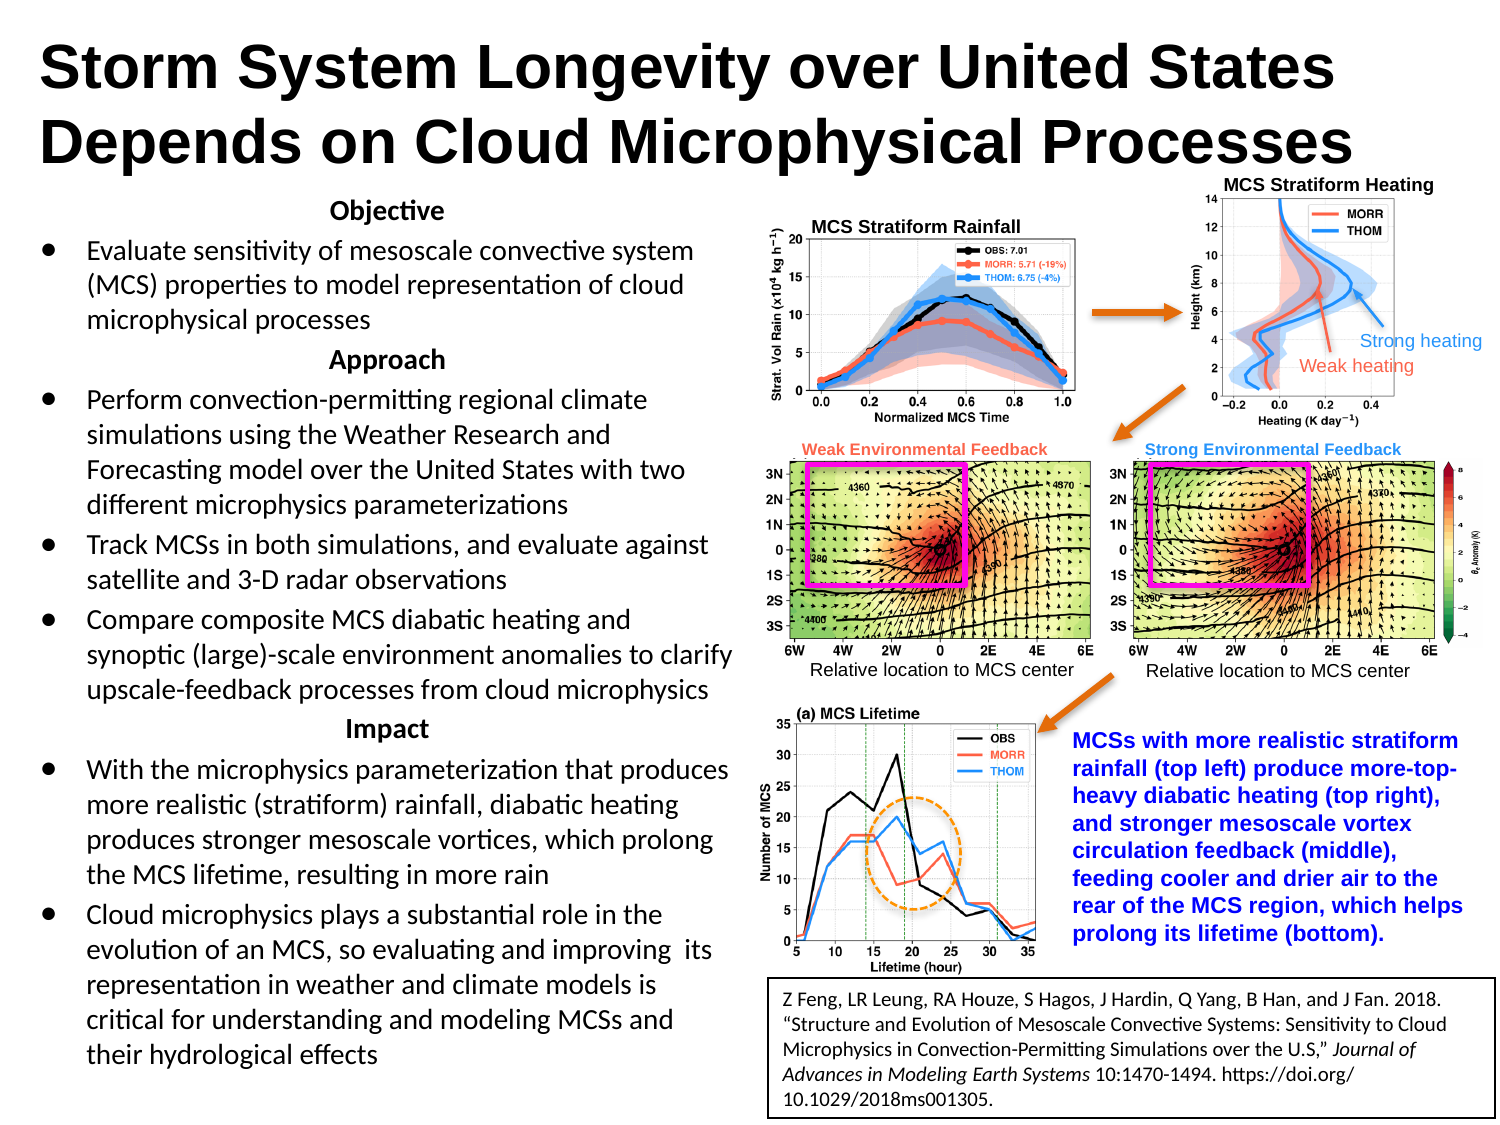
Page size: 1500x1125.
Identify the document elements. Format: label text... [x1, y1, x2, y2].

text_box Storm System Longevity over United States Depends on Cloud Microphysical Processes [24, 18, 1478, 184]
text_box Strong heating [1458, 321, 1498, 359]
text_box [762, 198, 1083, 428]
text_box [1182, 158, 1453, 428]
text_box Z Feng, LR Leung, RA Houze, S Hagos, J Hardin, Q Yang, B Han, and J Fan. 2018. “Structure and Evolution of Mesoscale Convective Systems: Sensitivity to Cloud Microphysics in Convection-Permitting Simulations over the U.S,” Journal of Advances in Modeling Earth Systems 10:1470-1494. https://doi.org/ 10.1029/2018ms001305. [767, 977, 1496, 1118]
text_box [1112, 386, 1185, 428]
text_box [1351, 287, 1384, 327]
text_box MCSs with more realistic stratiform rainfall (top left) produce more-top-heavy diabatic heating (top right), and stronger mesoscale vortex circulation feedback (middle), feeding cooler and drier air to the rear of the MCS region, which helps prolong its lifetime (bottom). [1057, 718, 1494, 954]
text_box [1316, 286, 1331, 353]
text_box Objective Evaluate sensitivity of mesoscale convective system (MCS) properties to model representation of cloud microphysical processes Approach Perform convection-permitting regional climate simulations using the Weather Research and Forecasting model over the United States with two different microphysics parameterizations Track MCSs in both simulations, and evaluate against satellite and 3-D radar observations Compare composite MCS diabatic heating and synoptic (large)-scale environment anomalies to clarify upscale-feedback processes from cloud microphysics Impact With the microphysics parameterization that produces more realistic (stratiform) rainfall, diabatic heating produces stronger mesoscale vortices, which prolong the MCS lifetime, resulting in more rain Cloud microphysics plays a substantial role in the evolution of an MCS, so evaluating and improving its representation in weather and climate models is critical for understanding and modeling MCSs and their hydrological effects [24, 184, 750, 1113]
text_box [1036, 697, 1113, 734]
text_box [754, 701, 1046, 977]
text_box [758, 429, 1483, 690]
